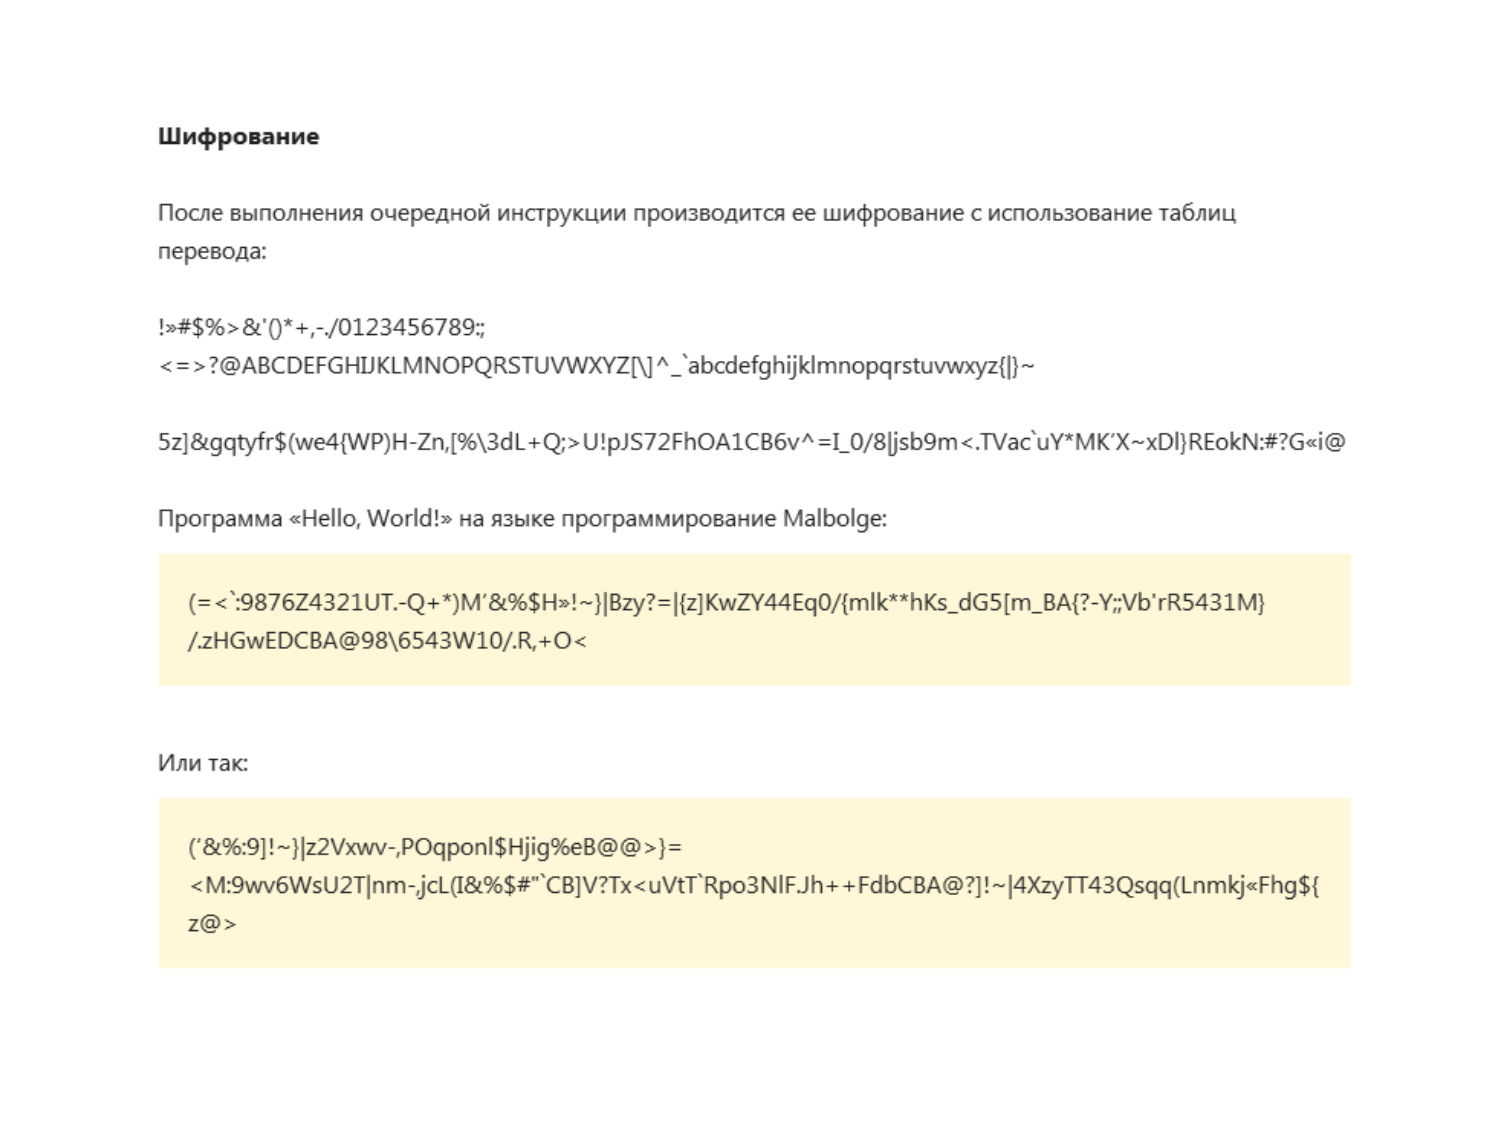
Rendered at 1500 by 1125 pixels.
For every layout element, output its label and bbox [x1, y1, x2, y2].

list [140, 116, 1360, 1006]
